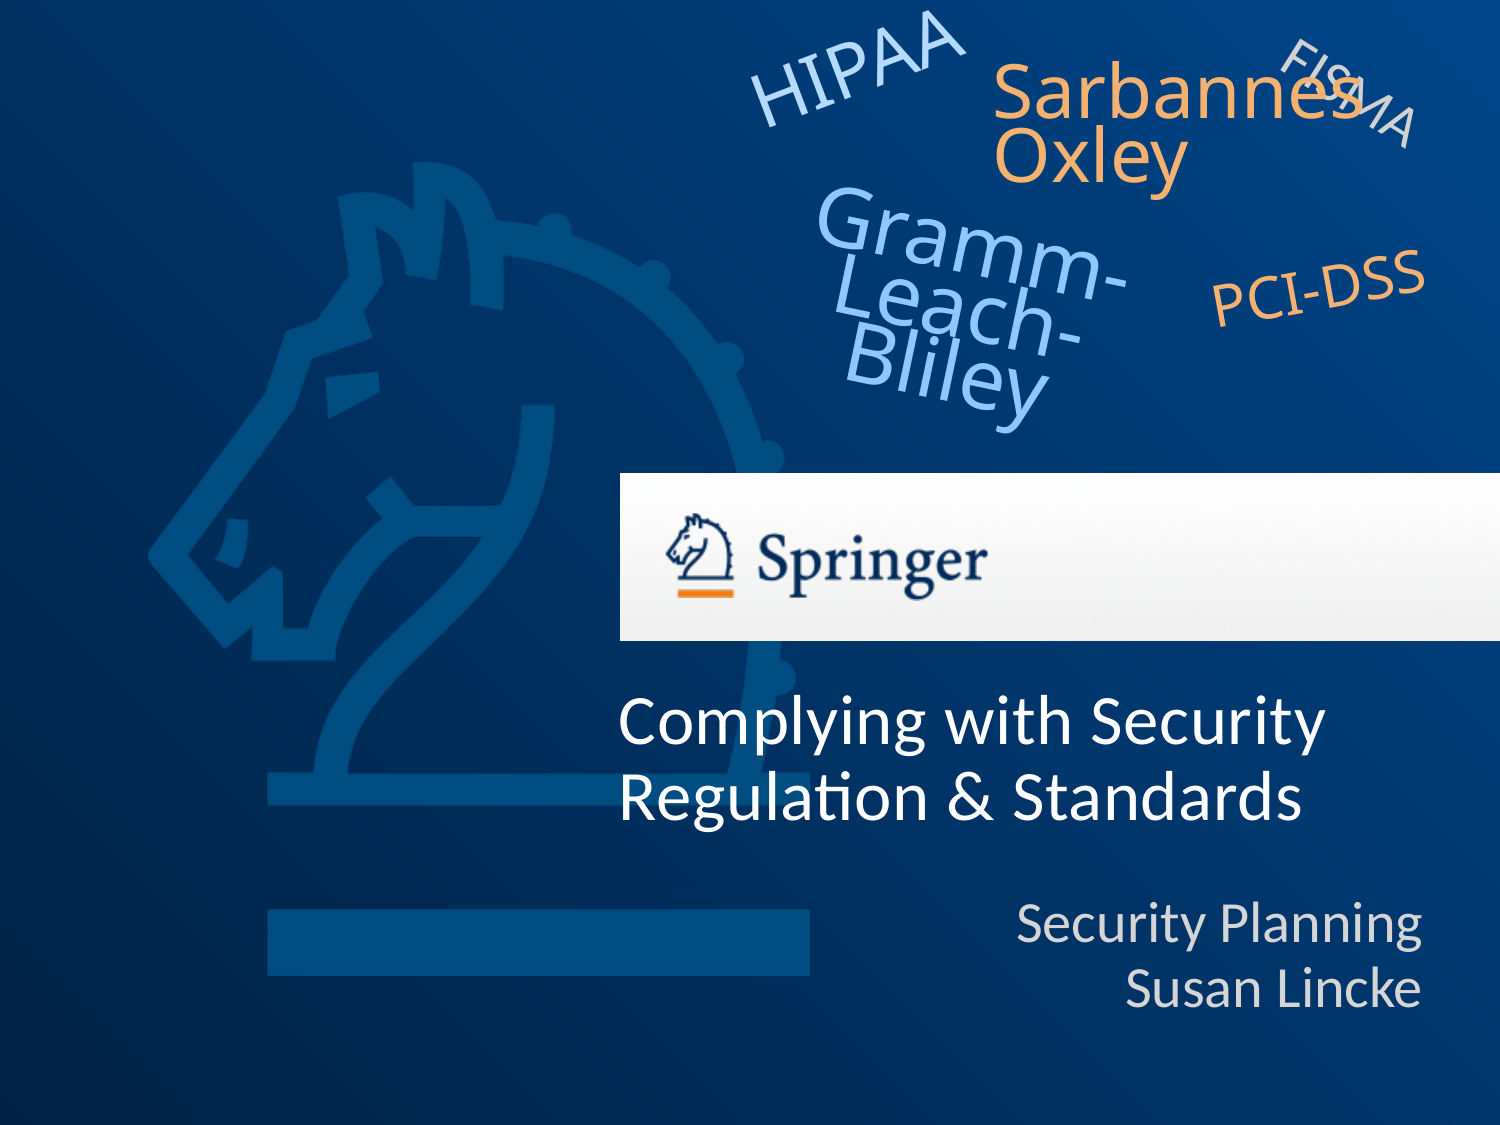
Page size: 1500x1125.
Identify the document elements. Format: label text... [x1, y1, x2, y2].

title Complying with Security Regulation & Standards [618, 683, 1424, 882]
text_box Sarbannes Oxley [992, 87, 1203, 200]
subtitle Security Planning Susan Lincke [620, 908, 1424, 1034]
picture [148, 162, 1500, 976]
text_box FISMA [1216, 39, 1423, 247]
text_box Gramm- Leach- Bliley [828, 223, 1076, 465]
text_box HIPAA [752, 27, 976, 173]
text_box PCI-DSS [1209, 261, 1408, 380]
